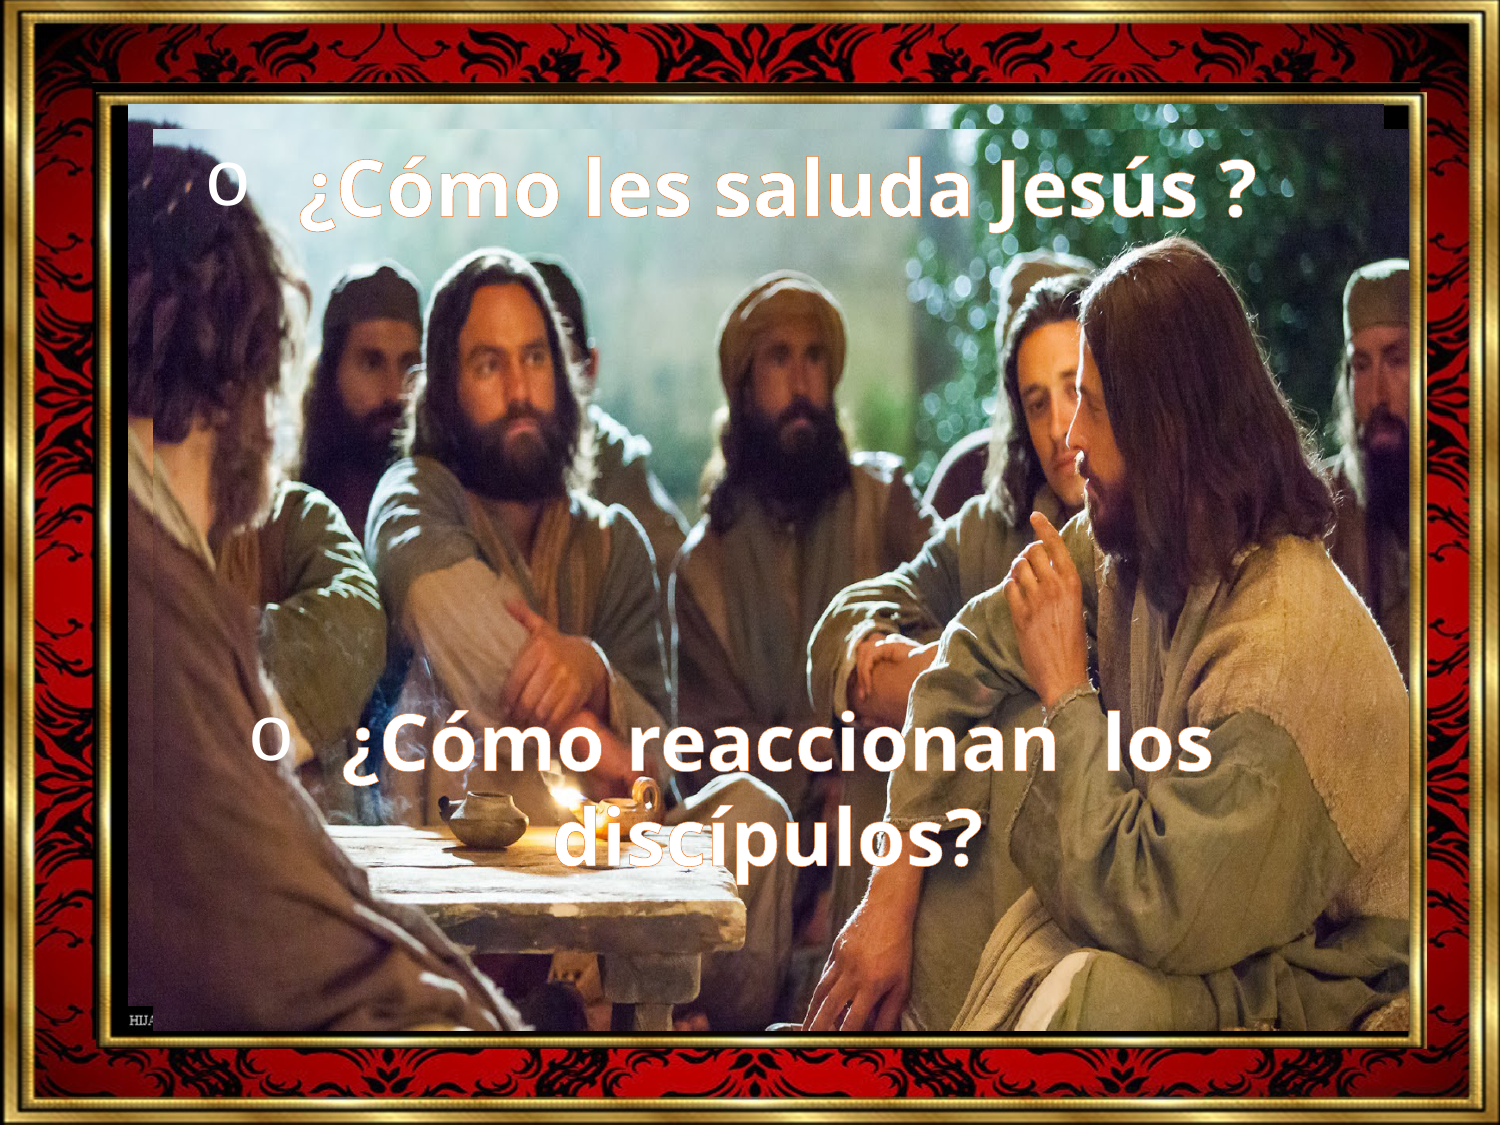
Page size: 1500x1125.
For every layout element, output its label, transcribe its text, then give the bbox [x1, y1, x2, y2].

picture [0, 0, 1500, 1125]
text_box ¿Cómo les saluda Jesús ? ¿Cómo reaccionan los discípulos? [94, 129, 128, 624]
